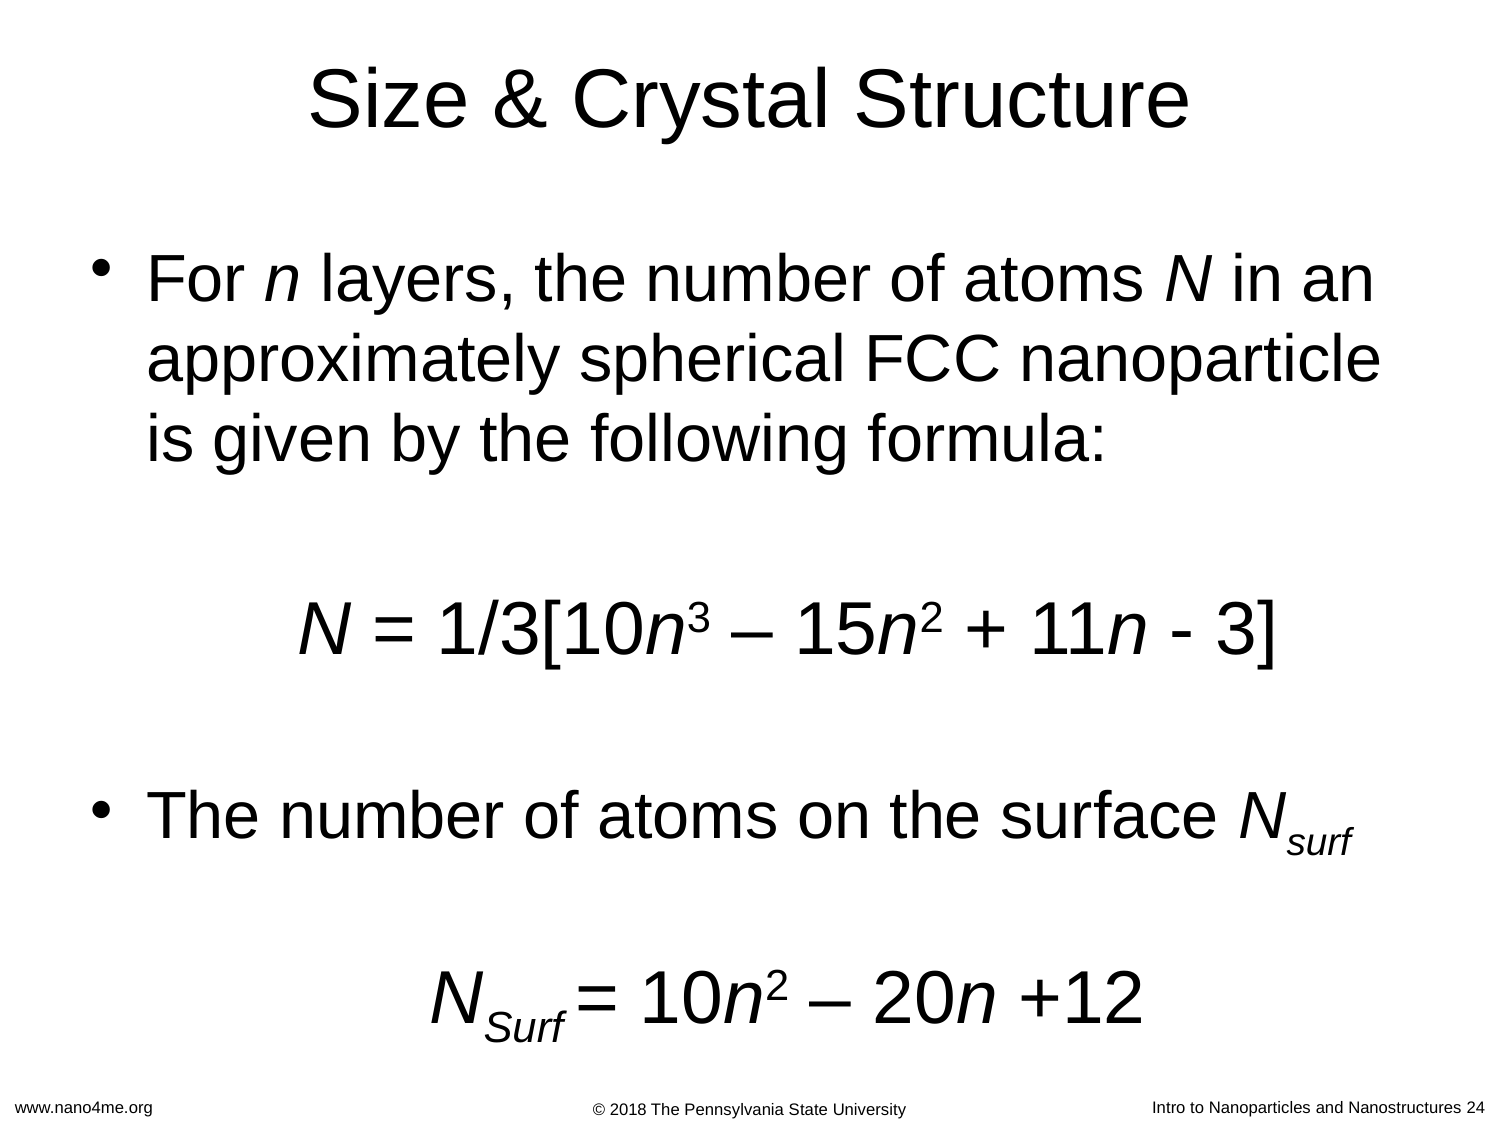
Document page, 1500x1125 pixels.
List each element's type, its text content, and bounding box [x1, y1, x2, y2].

title Size & Crystal Structure [75, 0, 1425, 188]
list For n layers, the number of atoms N in an approximately spherical FCC nanoparticle is given by the following formula: N = 1/3[10n3 – 15n2 + 11n - 3] The number of atoms on the surface Nsurf NSurf = 10n2 – 20n +12 [75, 227, 1425, 970]
